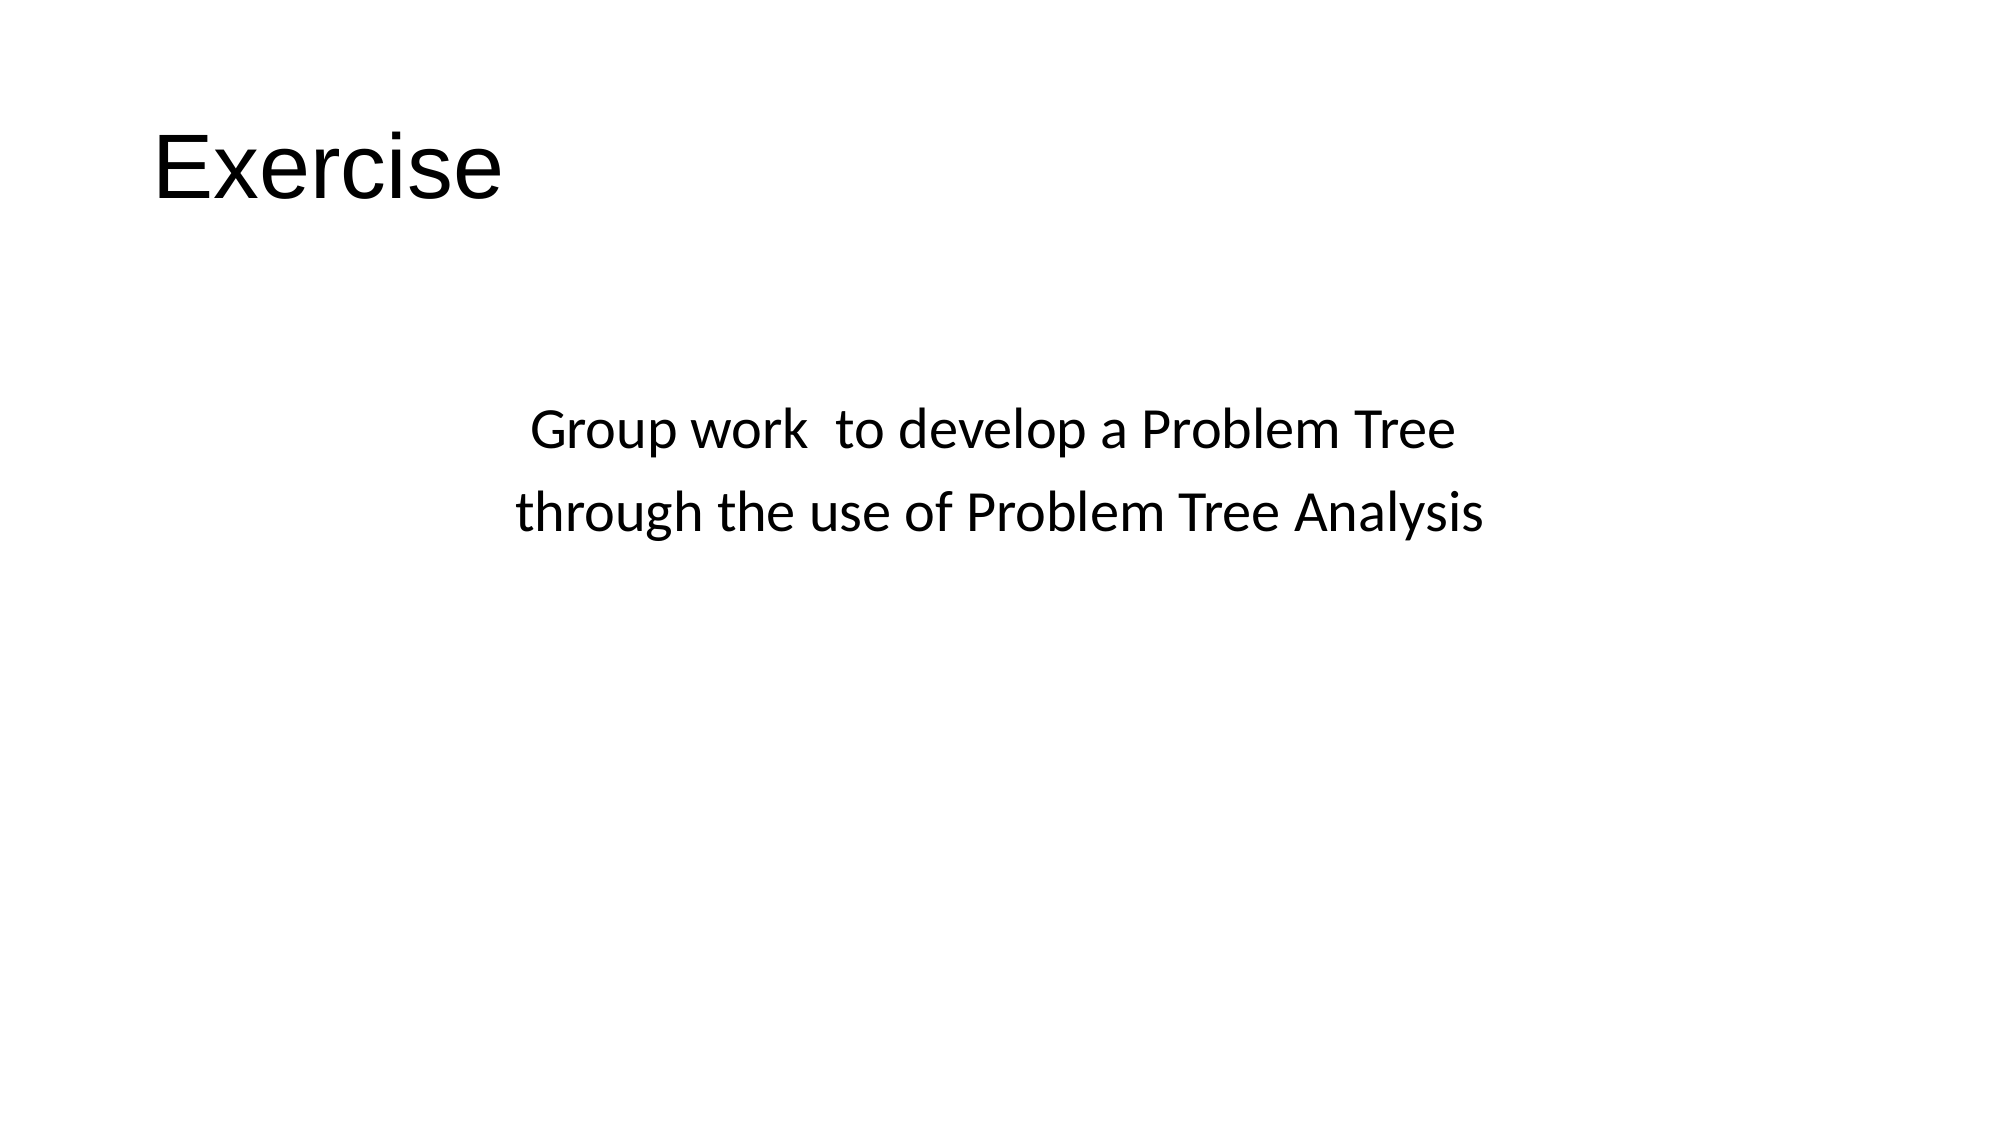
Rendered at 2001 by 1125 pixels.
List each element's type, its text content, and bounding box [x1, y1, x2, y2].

list Group work to develop a Problem Tree through the use of Problem Tree Analysis [137, 299, 1863, 1014]
title Exercise [137, 59, 1863, 278]
